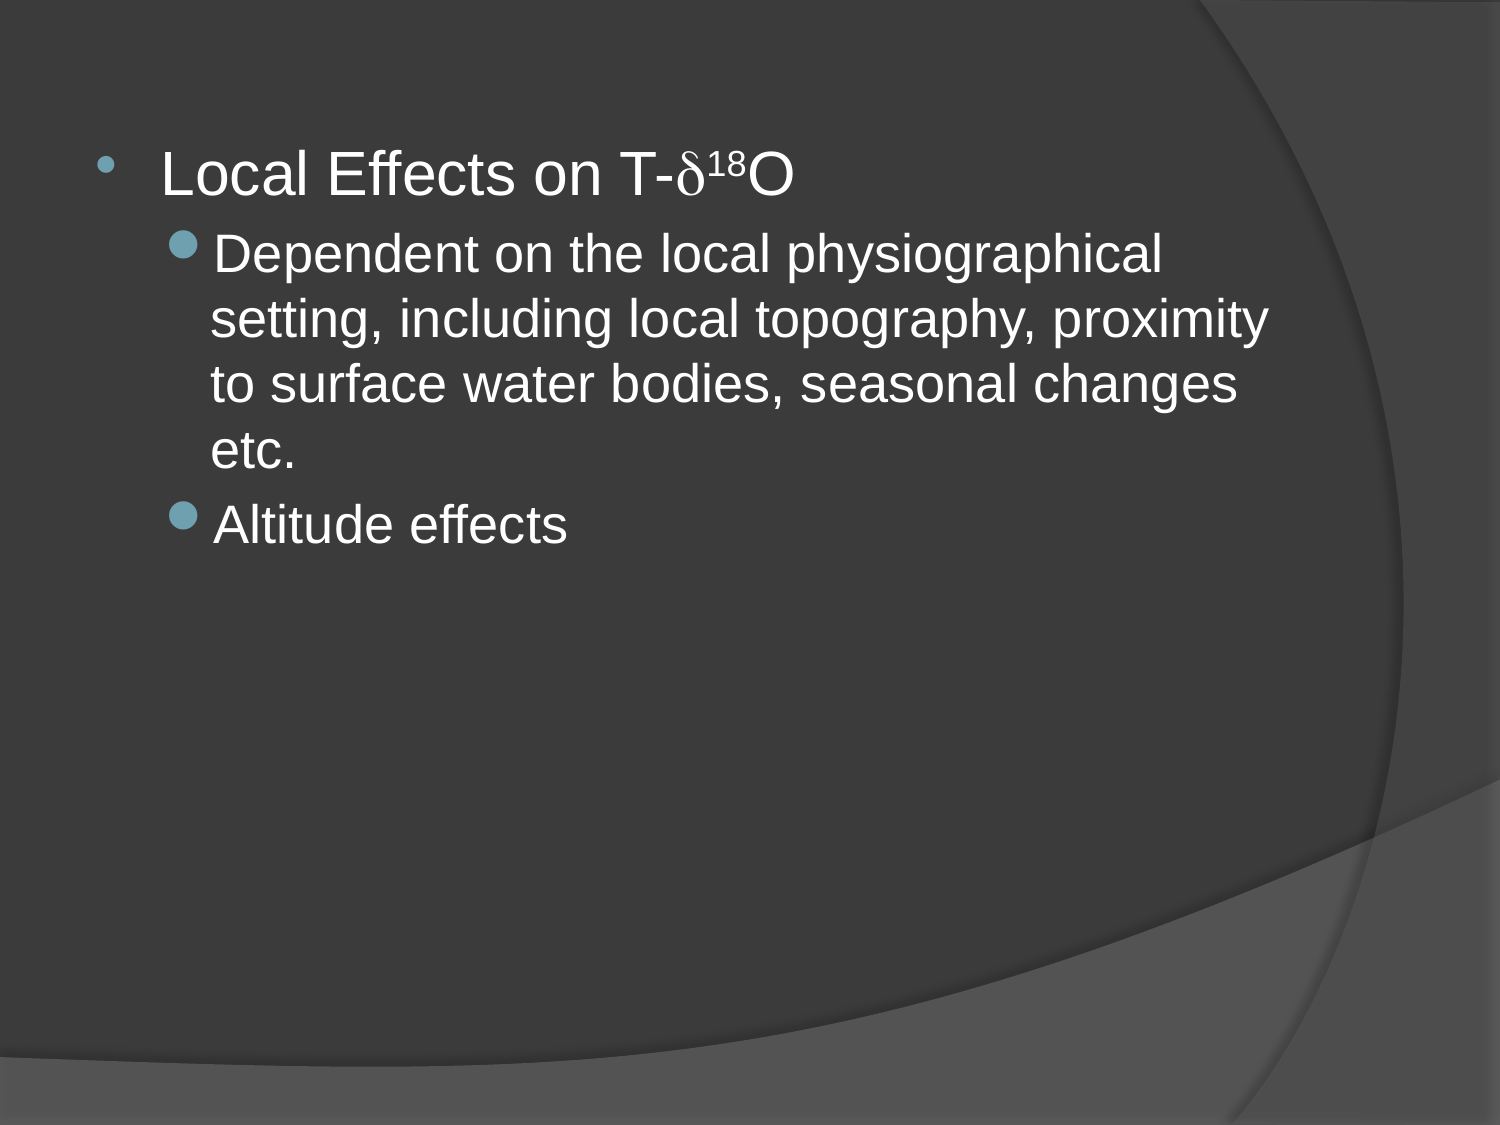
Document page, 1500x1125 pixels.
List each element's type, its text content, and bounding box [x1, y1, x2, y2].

list Local Effects on T-d18O Dependent on the local physiographical setting, including local topography, proximity to surface water bodies, seasonal changes etc. Altitude effects [76, 125, 1302, 868]
